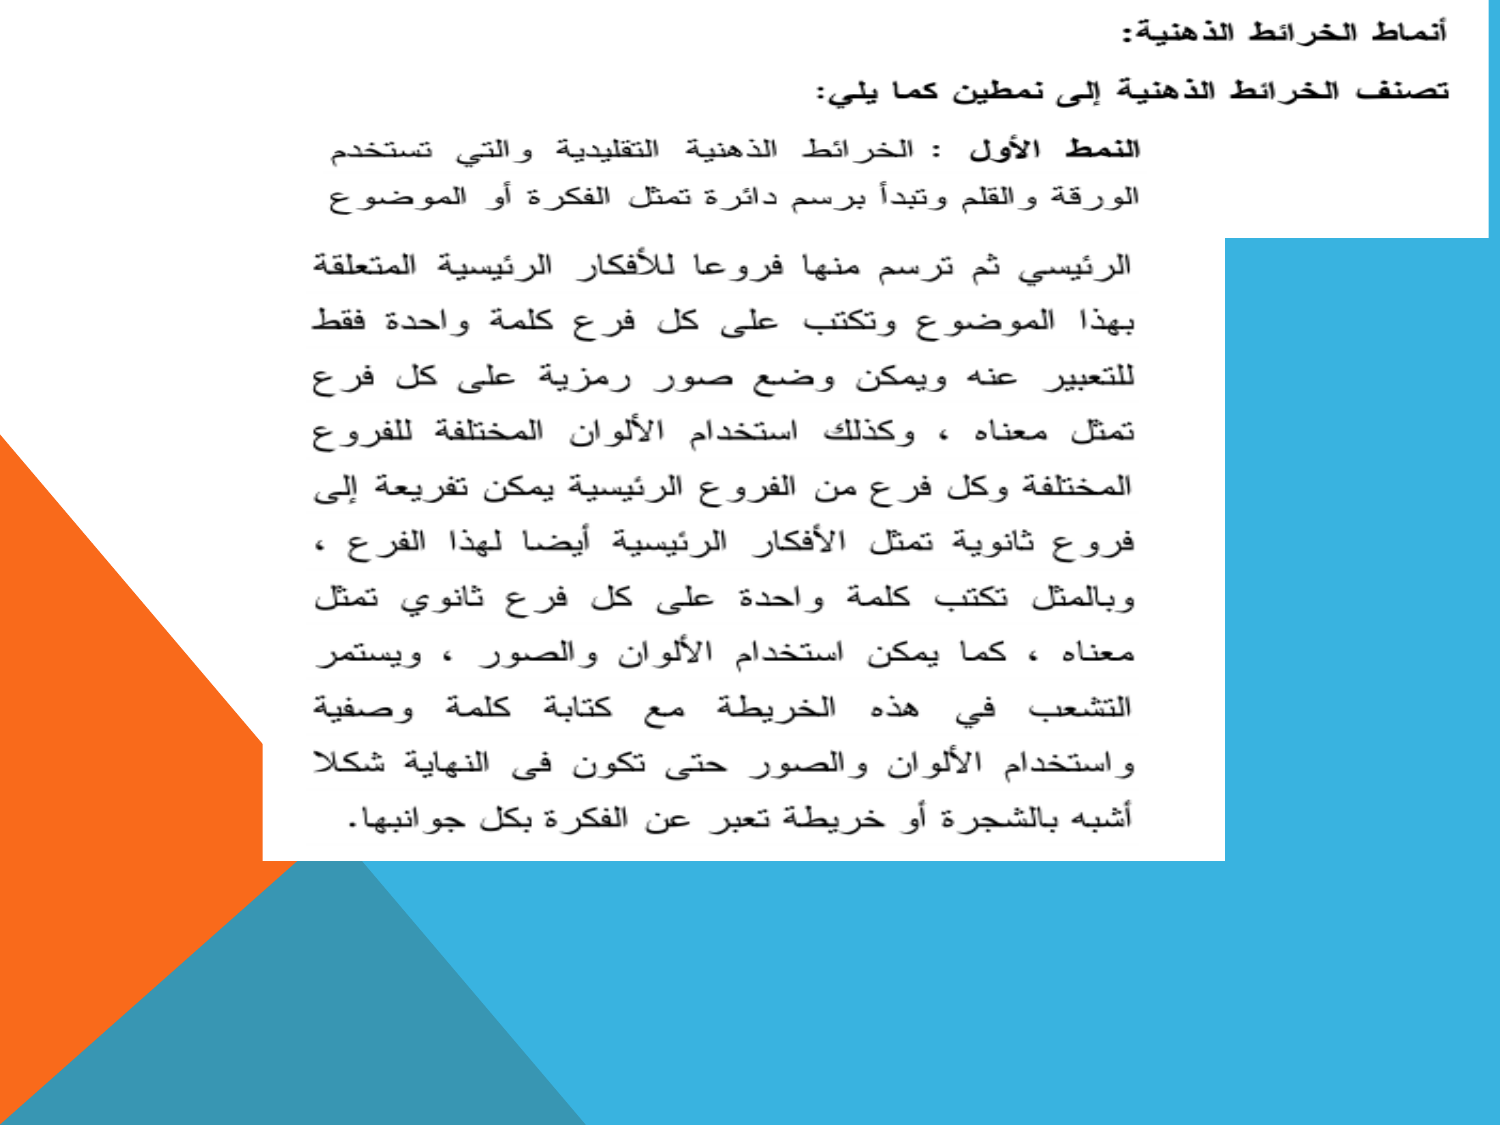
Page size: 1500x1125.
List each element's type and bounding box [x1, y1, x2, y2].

picture [262, 0, 1489, 861]
